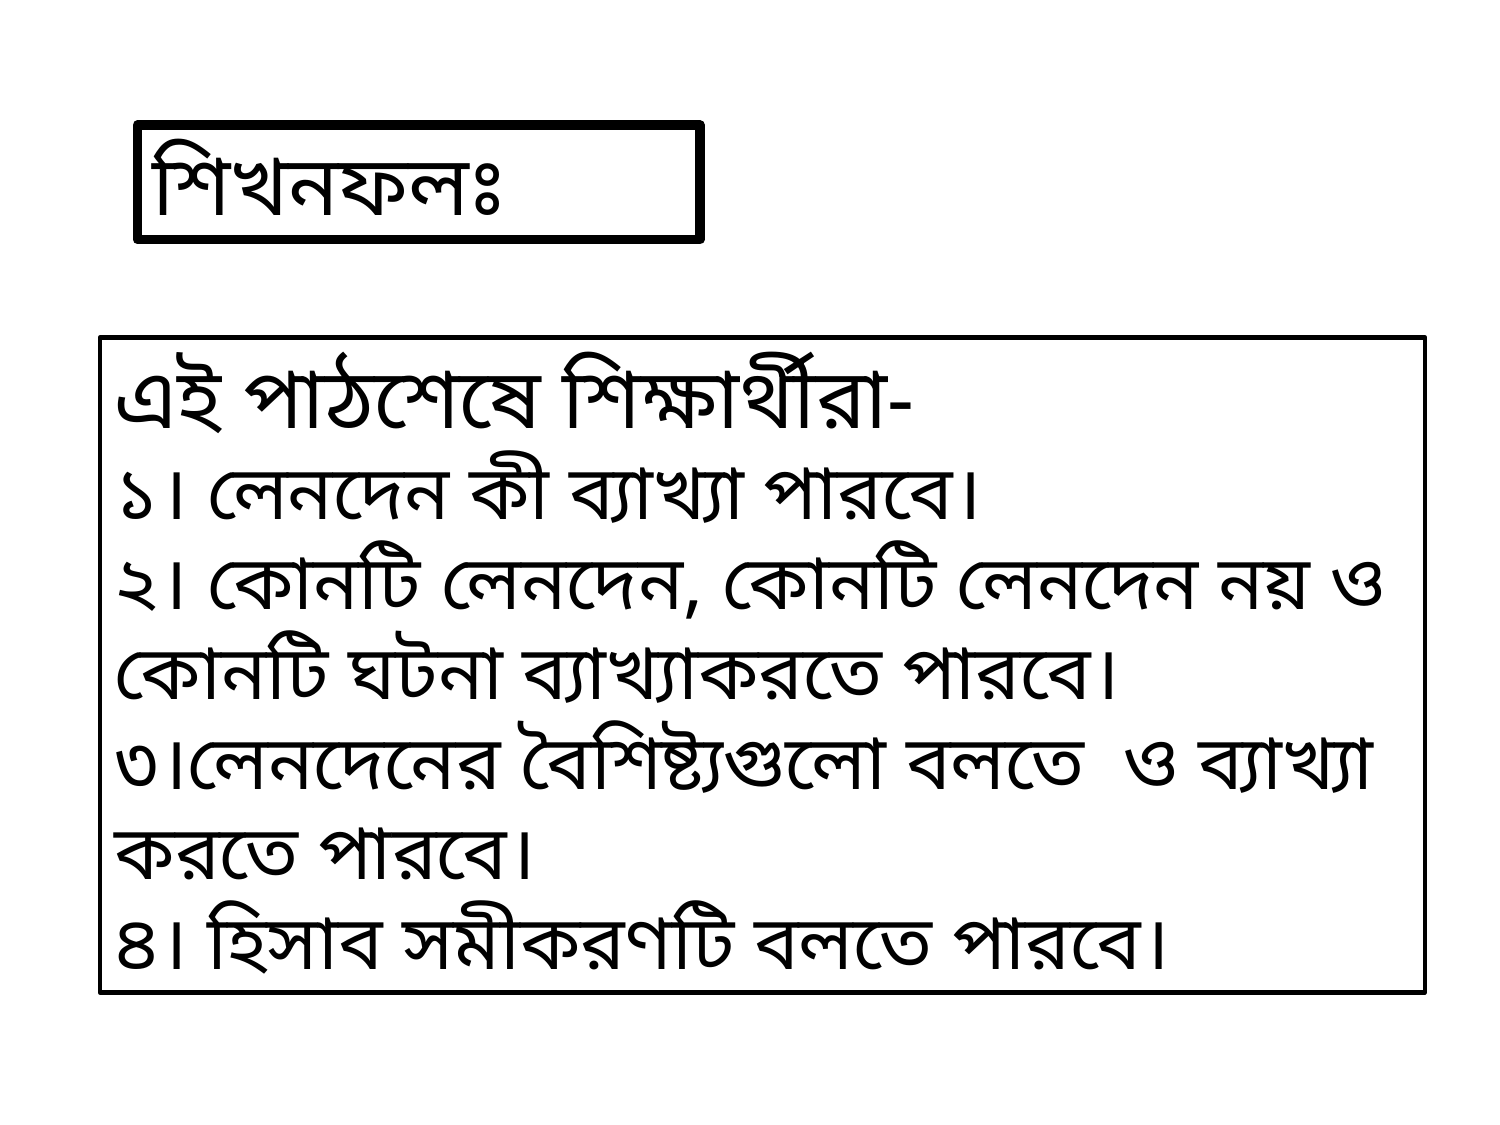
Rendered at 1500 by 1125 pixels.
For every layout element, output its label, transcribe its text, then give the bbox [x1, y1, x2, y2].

text_box শিখনফলঃ [137, 125, 700, 240]
text_box এই পাঠশেষে শিক্ষার্থীরা- ১। লেনদেন কী ব্যাখ্যা পারবে। ২। কোনটি লেনদেন, কোনটি লেনদেন নয় ও কোনটি ঘটনা ব্যাখ্যাকরতে পারবে। ৩।লেনদেনের বৈশিষ্ট্যগুলো বলতে ও ব্যাখ্যা করতে পারবে। ৪। হিসাব সমীকরণটি বলতে পারবে। [99, 337, 1425, 993]
